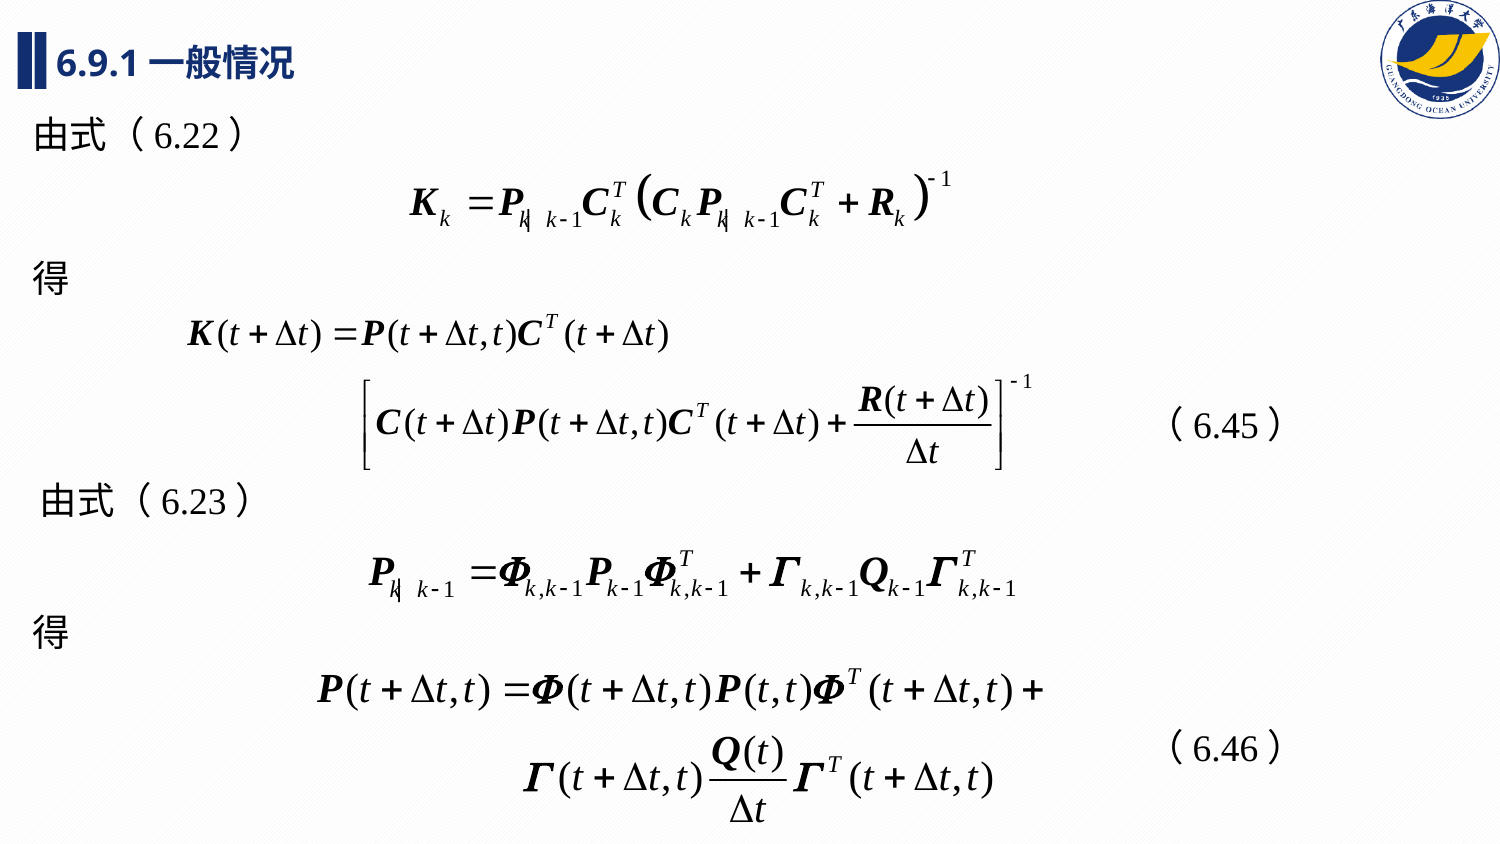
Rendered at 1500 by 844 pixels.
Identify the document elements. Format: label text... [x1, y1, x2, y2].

text_box 由式（6.22） [17, 99, 1483, 164]
text_box [32, 30, 48, 91]
text_box 6.9.1一般情况 [48, 32, 680, 91]
text_box 得 [17, 242, 1483, 307]
text_box 由式（6.23） [24, 464, 1490, 529]
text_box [359, 539, 1024, 610]
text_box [308, 658, 1050, 831]
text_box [401, 161, 957, 243]
text_box [16, 30, 32, 91]
text_box （6.46） [1131, 716, 1320, 777]
picture [1380, 0, 1500, 120]
text_box （6.45） [1131, 393, 1321, 454]
text_box 得 [17, 597, 1483, 662]
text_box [179, 304, 1039, 479]
